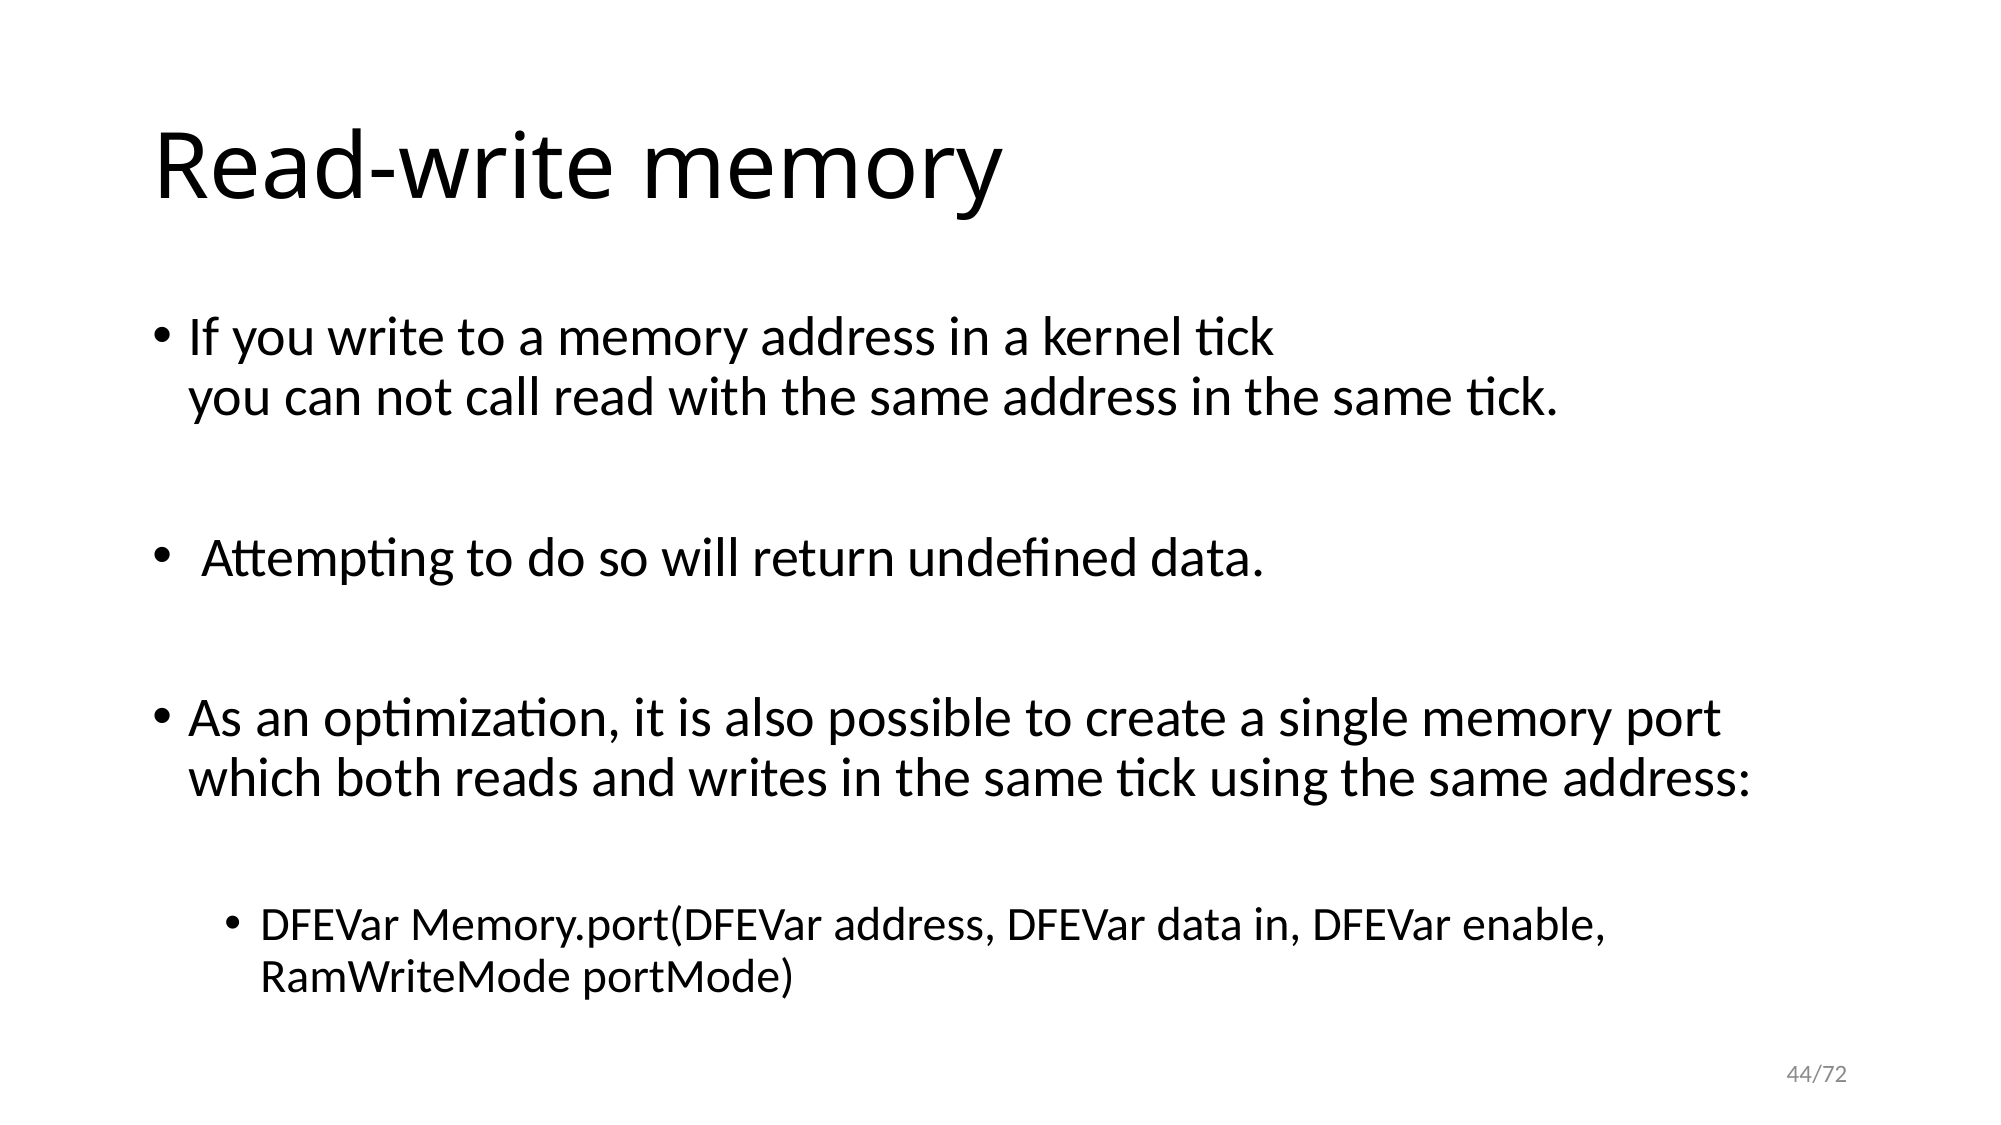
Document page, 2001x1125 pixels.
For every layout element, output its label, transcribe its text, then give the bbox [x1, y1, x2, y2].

title Read-write memory [137, 59, 1863, 278]
list If you write to a memory address in a kernel tick you can not call read with the same address in the same tick. Attempting to do so will return undefined data. As an optimization, it is also possible to create a single memory port which both reads and writes in the same tick using the same address: DFEVar Memory.port(DFEVar address, DFEVar data in, DFEVar enable, RamWriteMode portMode) [137, 299, 1863, 1014]
slide_number 44/72 [1412, 1042, 1863, 1103]
